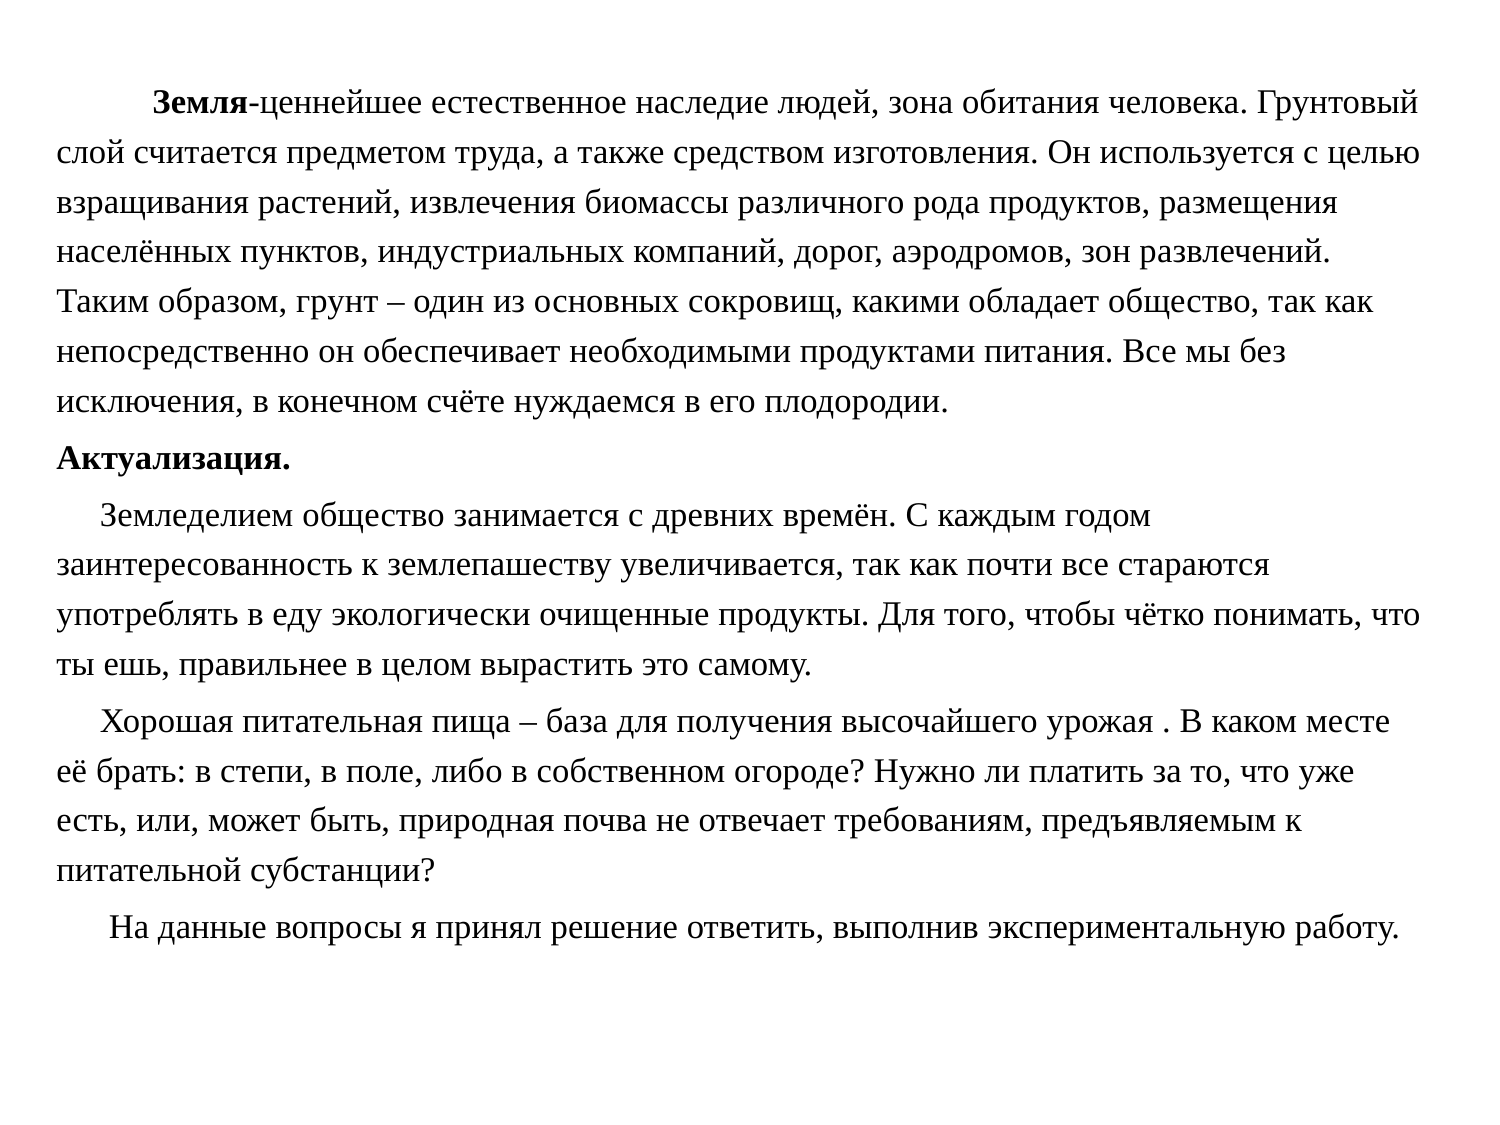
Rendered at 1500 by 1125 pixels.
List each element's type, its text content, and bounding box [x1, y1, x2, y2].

list Земля-ценнейшее естественное наследие людей, зона обитания человека. Грунтовый слой считается предметом труда, а также средством изготовления. Он используется с целью взращивания растений, извлечения биомассы различного рода продуктов, размещения населённых пунктов, индустриальных компаний, дорог, аэродромов, зон развлечений. Таким образом, грунт – один из основных сокровищ, какими обладает общество, так как непосредственно он обеспечивает необходимыми продуктами питания. Все мы без исключения, в конечном счёте нуждаемся в его плодородии. Актуализация. Земледелием общество занимается с древних времён. С каждым годом заинтересованность к землепашеству увеличивается, так как почти все стараются употреблять в еду экологически очищенные продукты. Для того, чтобы чётко понимать, что ты ешь, правильнее в целом вырастить это самому. Хорошая питательная пища – база для получения высочайшего урожая . В каком месте её брать: в степи, в поле, либо в собственном огороде? Нужно ли платить за то, что уже есть, или, может быть, природная почва не отвечает требованиям, предъявляемым к питательной субстанции? На данные вопросы я принял решение ответить, выполнив экспериментальную работу. [41, 42, 1442, 1005]
